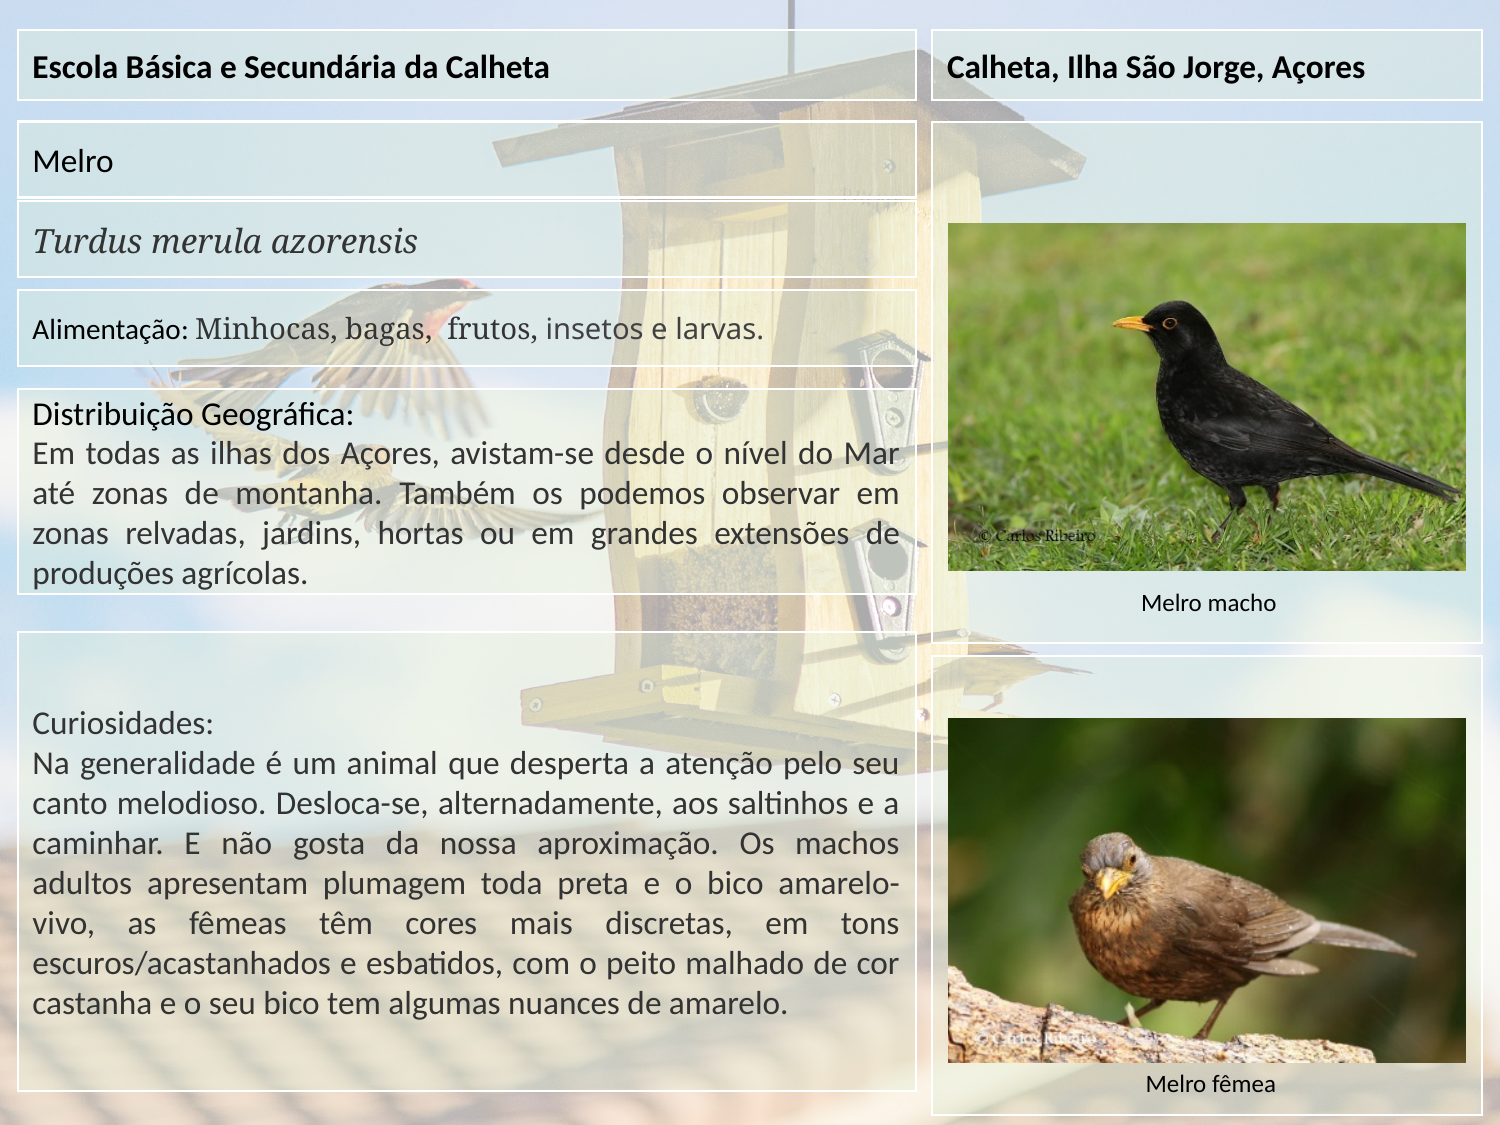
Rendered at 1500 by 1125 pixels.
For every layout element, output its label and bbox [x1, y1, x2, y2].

picture [948, 718, 1466, 1063]
picture [948, 223, 1466, 571]
text_box [17, 29, 1483, 1116]
